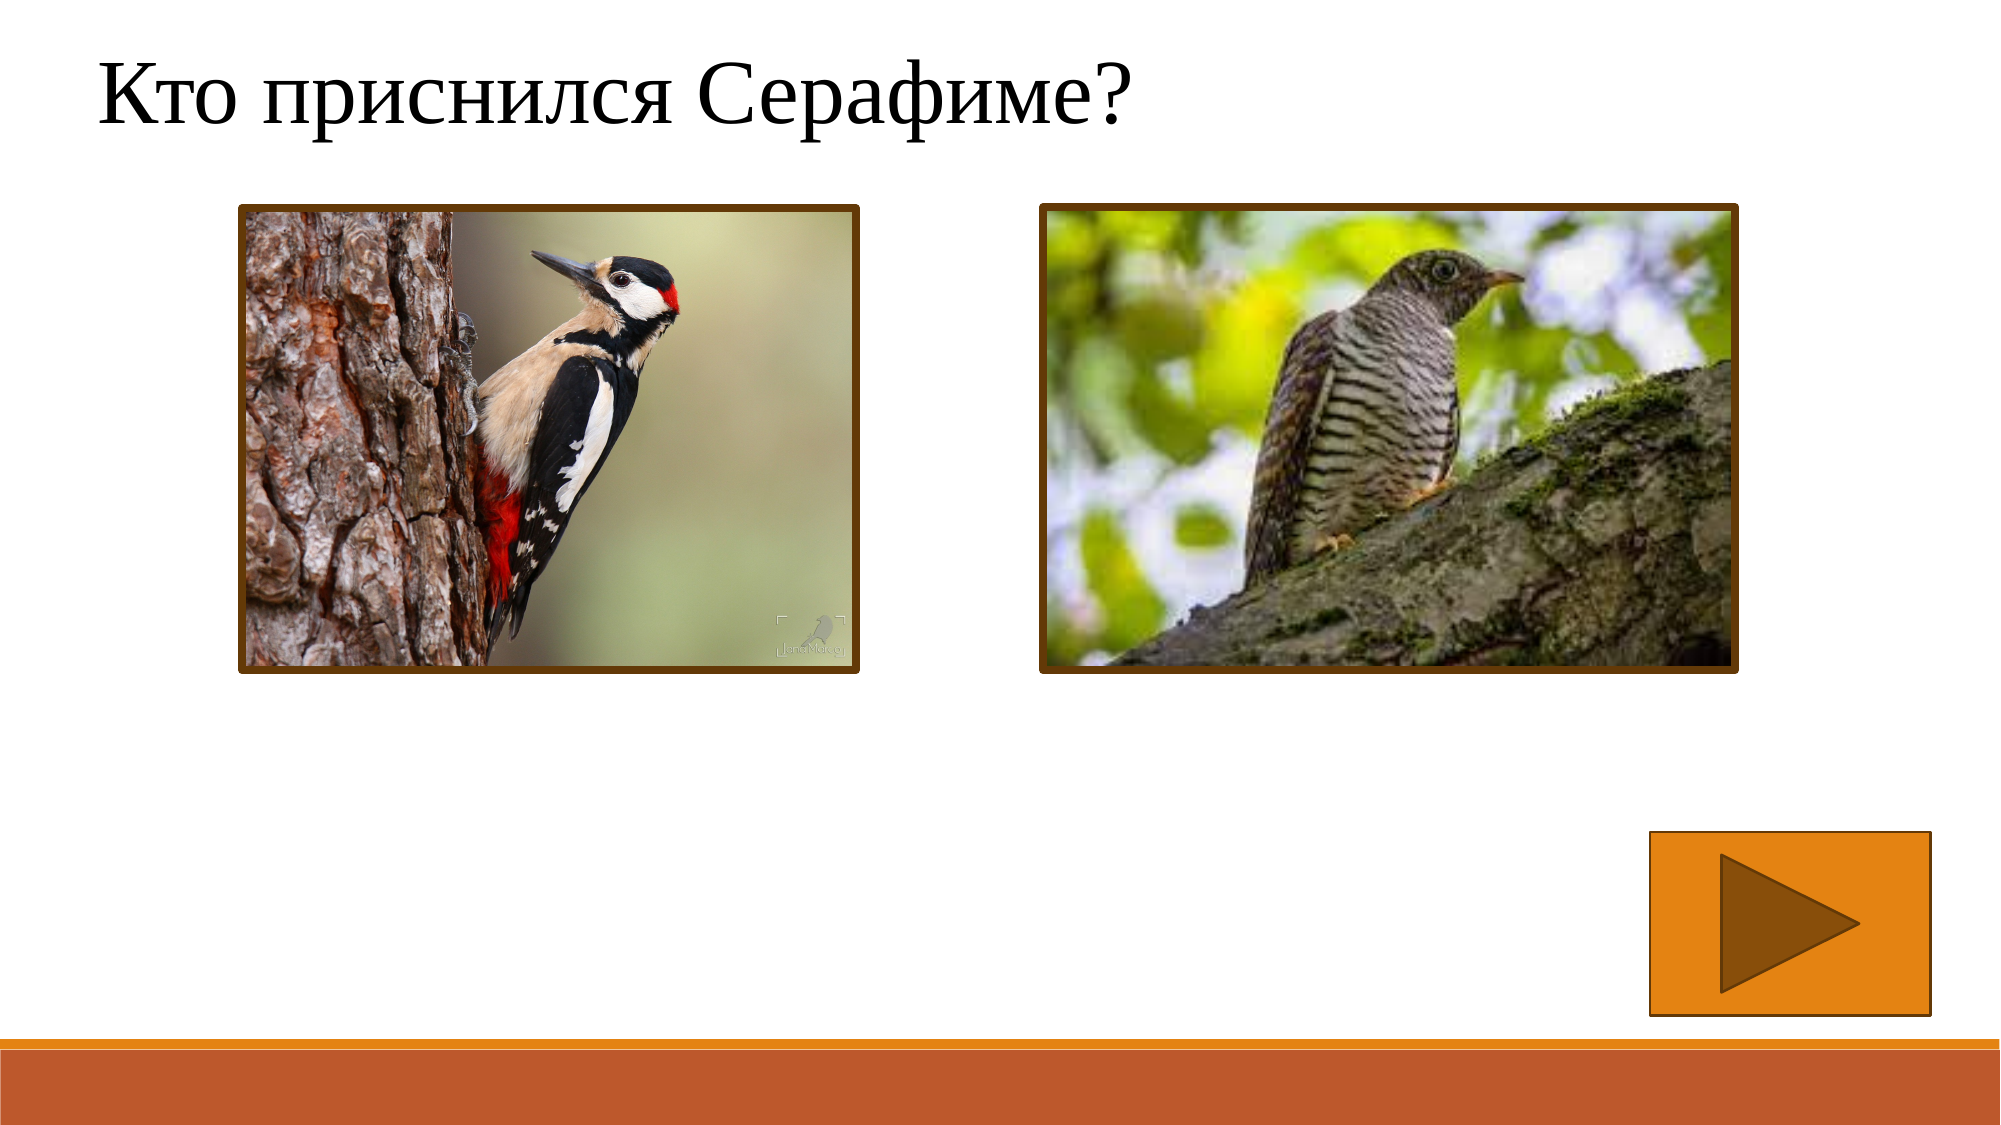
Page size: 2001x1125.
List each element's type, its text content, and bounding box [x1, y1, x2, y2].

picture [245, 211, 853, 667]
picture [1046, 210, 1732, 667]
text_box Кто приснился Серафиме? [82, 24, 1952, 150]
text_box [1649, 831, 1932, 1017]
